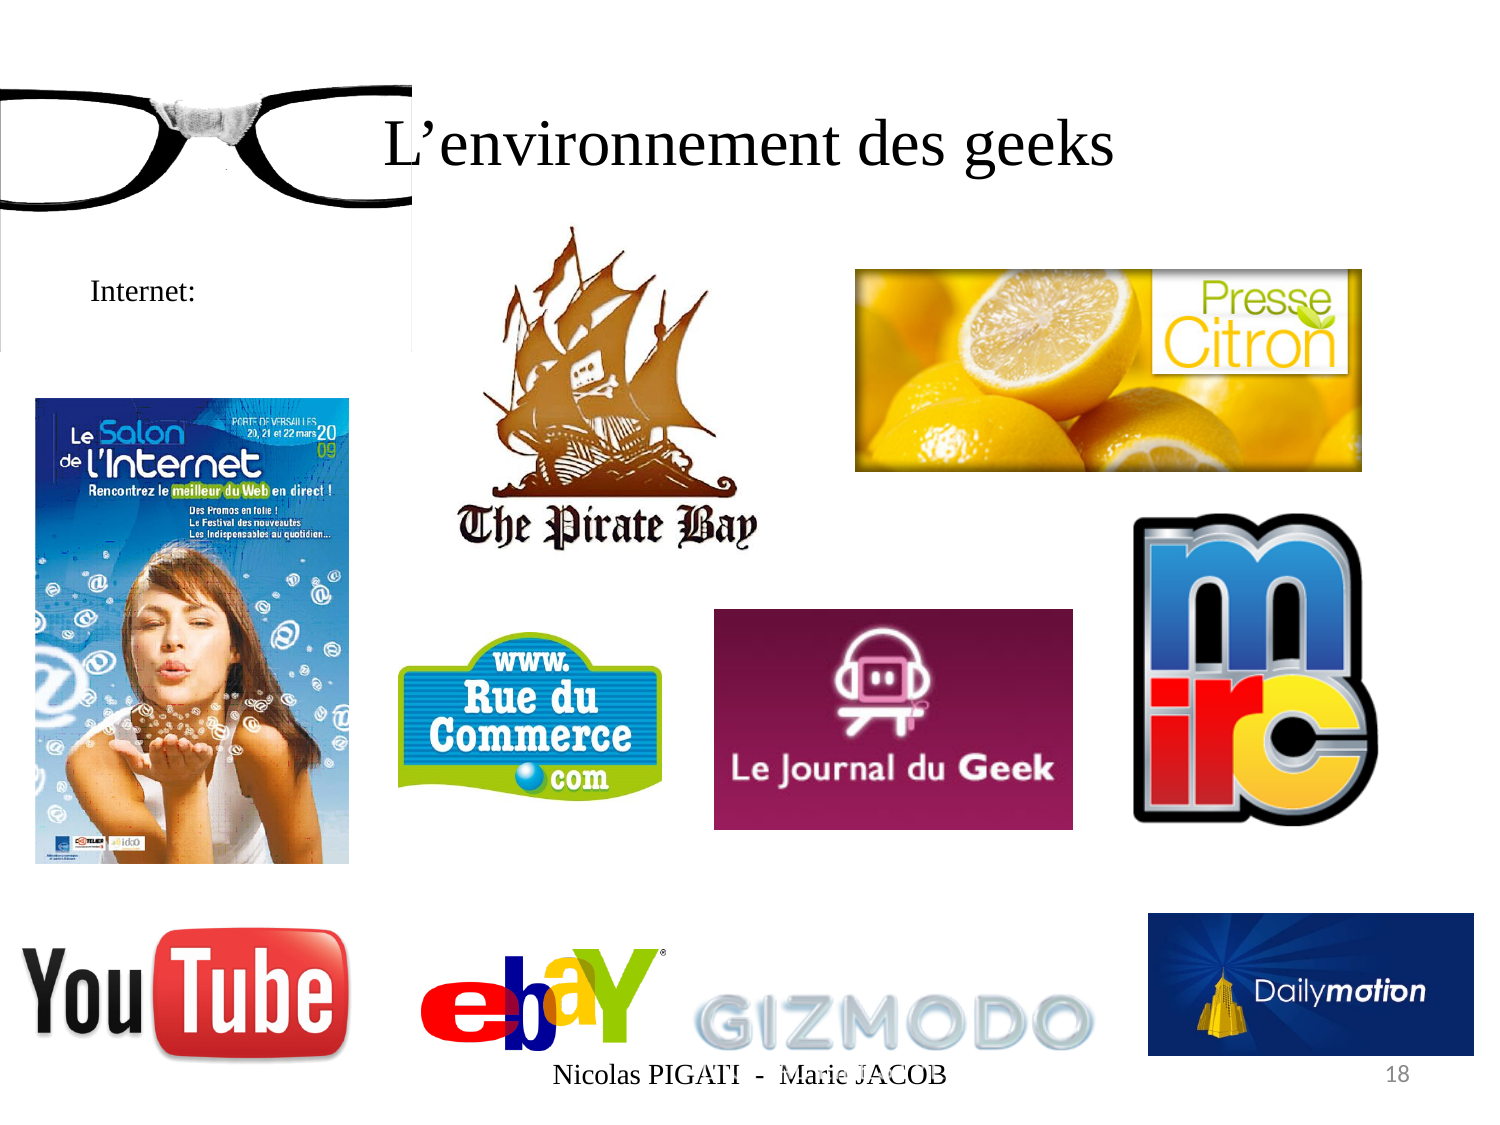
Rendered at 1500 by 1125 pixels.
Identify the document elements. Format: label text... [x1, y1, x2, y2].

picture [248, 430, 259, 438]
slide_number 18 [1126, 1042, 1425, 1103]
picture [0, 902, 372, 1089]
picture [272, 417, 280, 425]
picture [322, 426, 331, 440]
picture [262, 429, 269, 437]
picture [421, 210, 775, 564]
list Internet: [75, 262, 1425, 1005]
picture [297, 432, 315, 437]
picture [284, 430, 290, 437]
picture [398, 632, 662, 831]
picture [855, 269, 1362, 472]
picture [421, 948, 1122, 1103]
picture [34, 398, 350, 865]
picture [233, 418, 247, 425]
title L’environnement des geeks [416, 45, 1500, 233]
picture [0, 0, 412, 353]
picture [714, 609, 1073, 830]
picture [1089, 503, 1423, 837]
picture [1148, 913, 1474, 1056]
picture [282, 418, 300, 425]
picture [274, 507, 278, 518]
footer Nicolas PIGATI - Marie JACOB [512, 1058, 662, 1103]
picture [259, 418, 264, 426]
